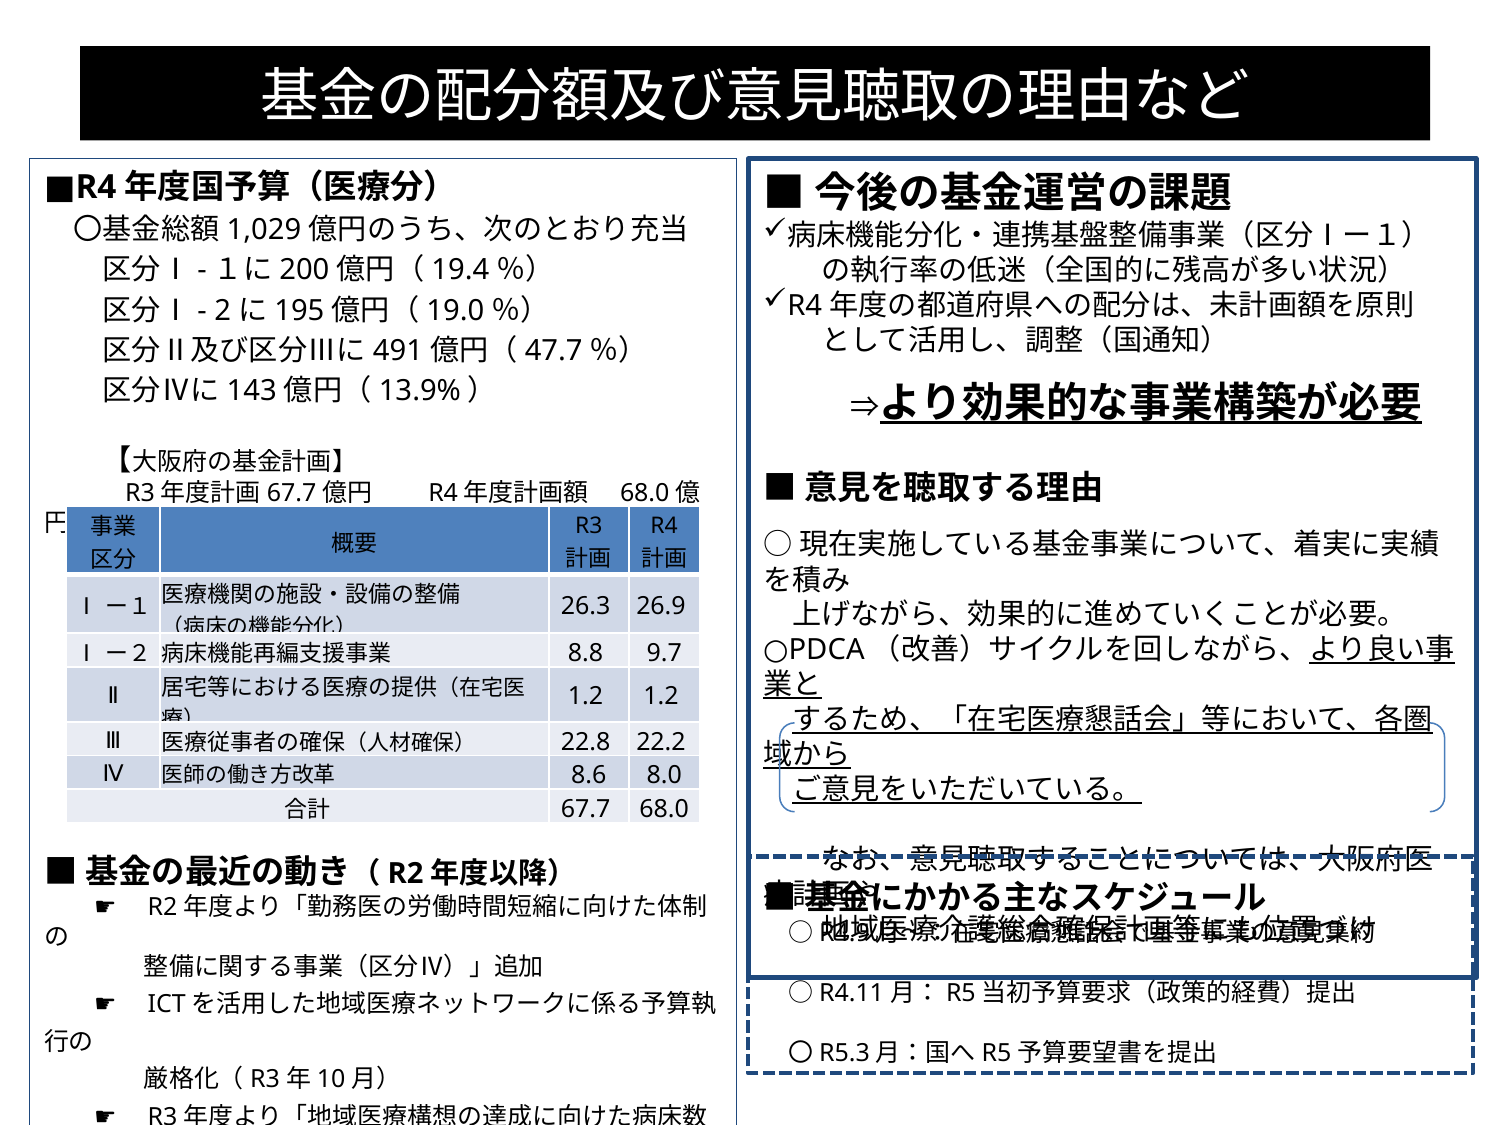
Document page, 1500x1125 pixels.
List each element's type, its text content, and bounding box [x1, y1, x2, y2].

table_cell 病床機能再編支援事業 [161, 634, 548, 666]
table_header R3 計画 [550, 507, 628, 572]
table_cell 医療機関の施設・設備の整備 （病床の機能分化） [161, 577, 548, 632]
table_header 概要 [161, 507, 548, 572]
table_cell Ⅱ [67, 668, 159, 721]
table_cell 1.2 [550, 668, 628, 721]
text_box [778, 722, 1446, 813]
table_cell 1.2 [630, 668, 699, 721]
table_cell 26.9 [630, 577, 699, 632]
table_cell Ⅲ [67, 723, 159, 755]
table_cell 67.7 [550, 790, 628, 822]
table_header R4 計画 [630, 507, 699, 572]
table_cell Ⅰー１ [67, 577, 159, 632]
table_cell 68.0 [630, 790, 699, 822]
table_header 事業 区分 [67, 507, 159, 572]
table_cell 26.3 [550, 577, 628, 632]
table_cell Ⅰー２ [67, 634, 159, 666]
table_cell 居宅等における医療の提供（在宅医療） [161, 668, 548, 721]
table_cell 合計 [67, 790, 548, 822]
text_box ■基金にかかる主なスケジュール ○R4.9月～：在宅医療懇話会で基金事業の意見集約 ○R4.11月：R5当初予算要求（政策的経費）提出 〇R5.3月：国へR5予算要望書を提出 [748, 856, 1473, 1074]
text_box 基金の配分額及び意見聴取の理由など [80, 46, 1431, 141]
table_cell 8.6 [550, 756, 628, 788]
table_cell 医師の働き方改革 [161, 756, 548, 788]
table_cell 22.8 [550, 723, 628, 755]
table_cell 22.2 [630, 723, 699, 755]
text_box ■今後の基金運営の課題 病床機能分化・連携基盤整備事業（区分Ⅰー１） の執行率の低迷（全国的に残高が多い状況） R4年度の都道府県への配分は、未計画額を原則 として活用し、調整（国通知） ⇒より効果的な事業構築が必要 ■意見を聴取する理由 ○現在実施している基金事業について、着実に実績を積み 上げながら、効果的に進めていくことが必要。 ○PDCA（改善）サイクルを回しながら、より良い事業と するため、「在宅医療懇話会」等において、各圏域から ご意見をいただいている。 なお、意見聴取することについては、大阪府医療計画や 地域医療介護総合確保計画等にも位置づけ [748, 158, 1477, 978]
table_cell 8.8 [550, 634, 628, 666]
table_cell 医療従事者の確保（人材確保） [161, 723, 548, 755]
table_cell 8.0 [630, 756, 699, 788]
table_cell 9.7 [630, 634, 699, 666]
text_box ■R4年度国予算（医療分） 〇基金総額1,029億円のうち、次のとおり充当 区分Ⅰ-１に200億円（19.4％） 区分Ⅰ- 2に195億円（19.0％） 区分Ⅱ及び区分Ⅲに491億円（47.7％） 区分Ⅳに143億円（13.9%） 【大阪府の基金計画】 R3年度計画67.7億円 R4年度計画額 68.0億円 ■基金の最近の動き（R2年度以降） ☛ R2年度より「勤務医の労働時間短縮に向けた体制の 整備に関する事業（区分Ⅳ）」追加 ☛ ICTを活用した地域医療ネットワークに係る予算執行の 厳格化（R3年10月） ☛ R3年度より「地域医療構想の達成に向けた病床数又は 病床の機能の変更に関する事業（区分Ⅰー２）」追加 [29, 158, 737, 1125]
table_cell Ⅳ [67, 756, 159, 788]
